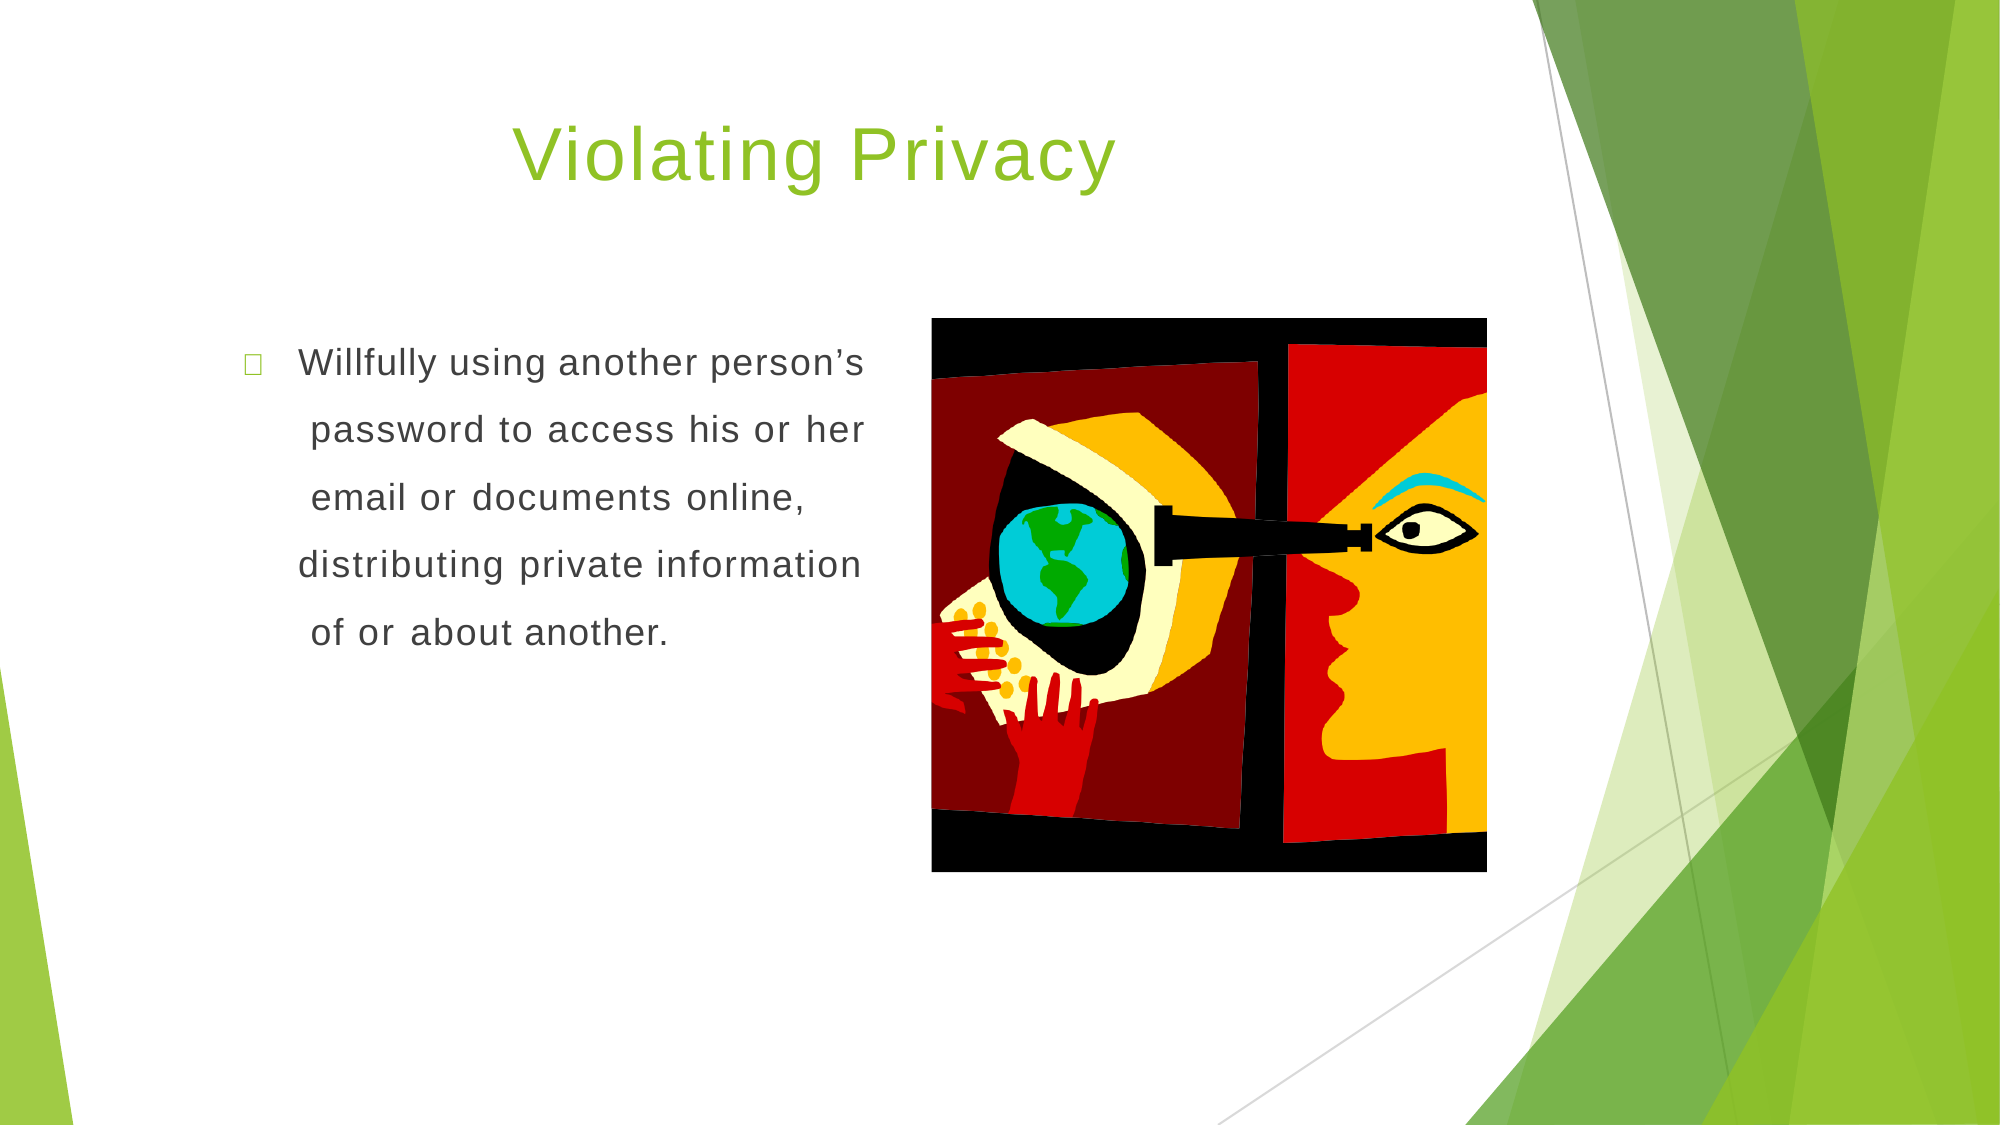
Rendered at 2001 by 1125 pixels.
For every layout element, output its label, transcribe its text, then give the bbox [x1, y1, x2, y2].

title Violating Privacy [510, 103, 1122, 294]
text_box  Willfully using another person’s password to access his or her email or documents online, distributing private information of or about another. [239, 312, 869, 653]
text_box [931, 843, 1487, 873]
text_box [931, 344, 1487, 843]
text_box [931, 318, 1487, 344]
